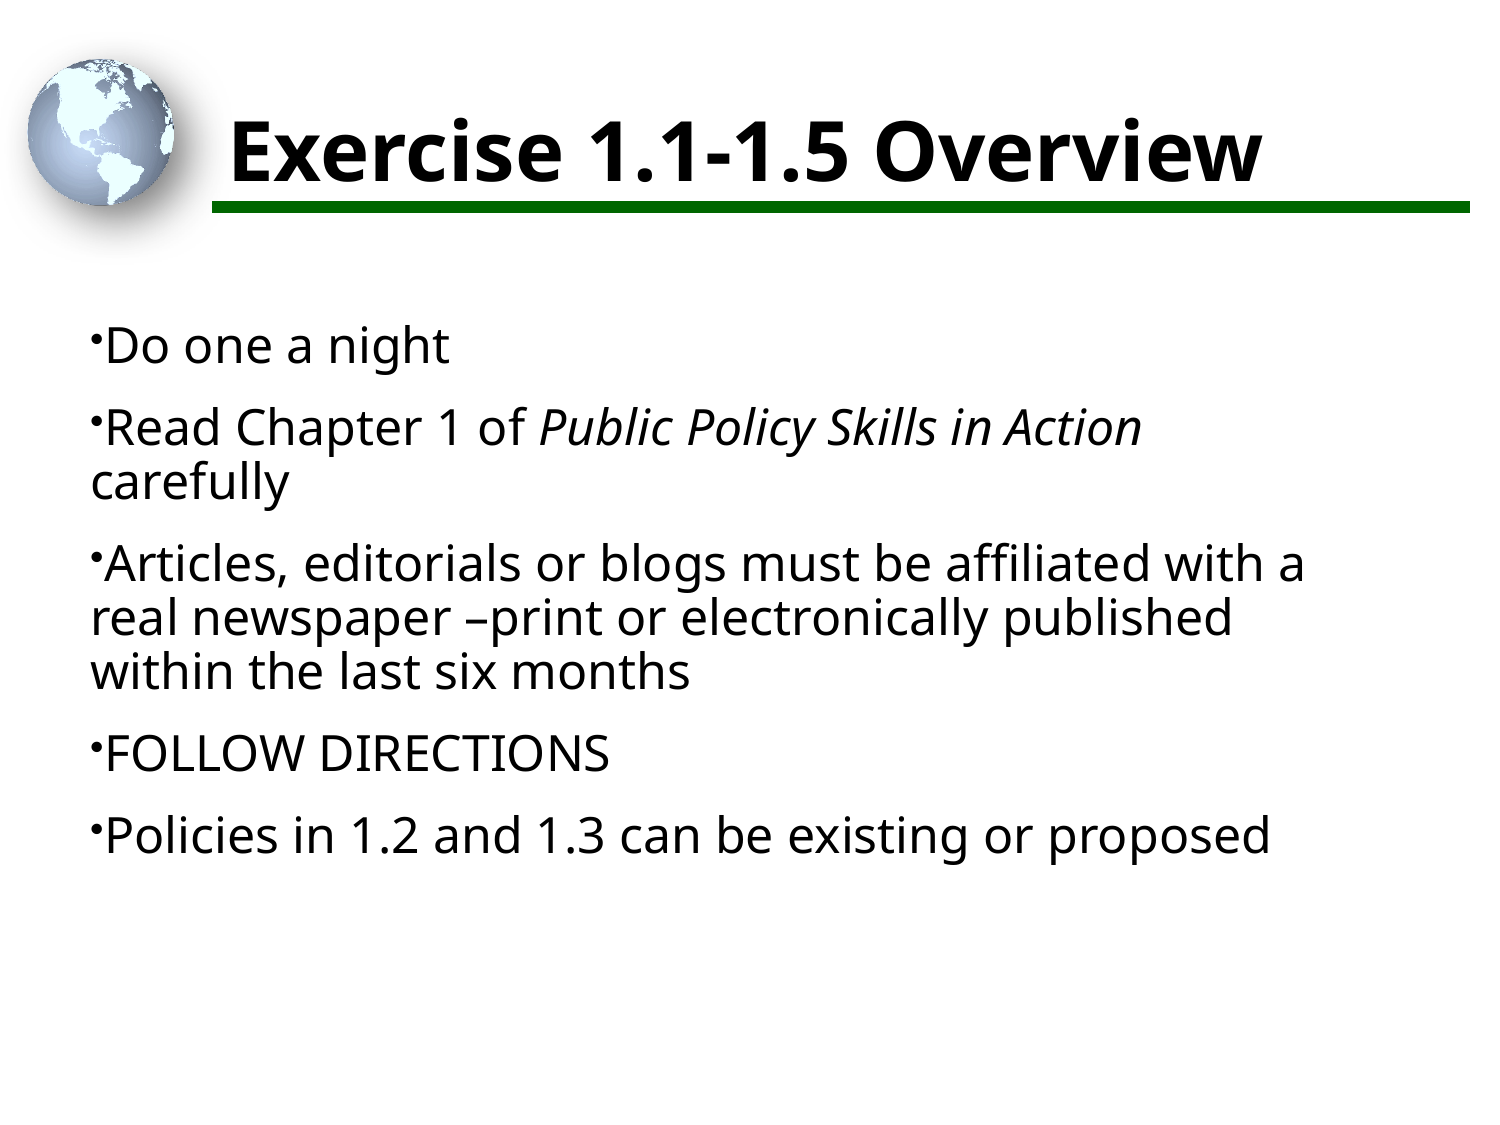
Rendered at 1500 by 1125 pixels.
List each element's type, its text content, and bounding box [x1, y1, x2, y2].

picture [24, 55, 177, 208]
list Do one a night Read Chapter 1 of Public Policy Skills in Action carefully Articles, editorials or blogs must be affiliated with a real newspaper –print or electronically published within the last six months FOLLOW DIRECTIONS Policies in 1.2 and 1.3 can be existing or proposed [75, 312, 1350, 1086]
title Exercise 1.1-1.5 Overview [212, 37, 1471, 208]
